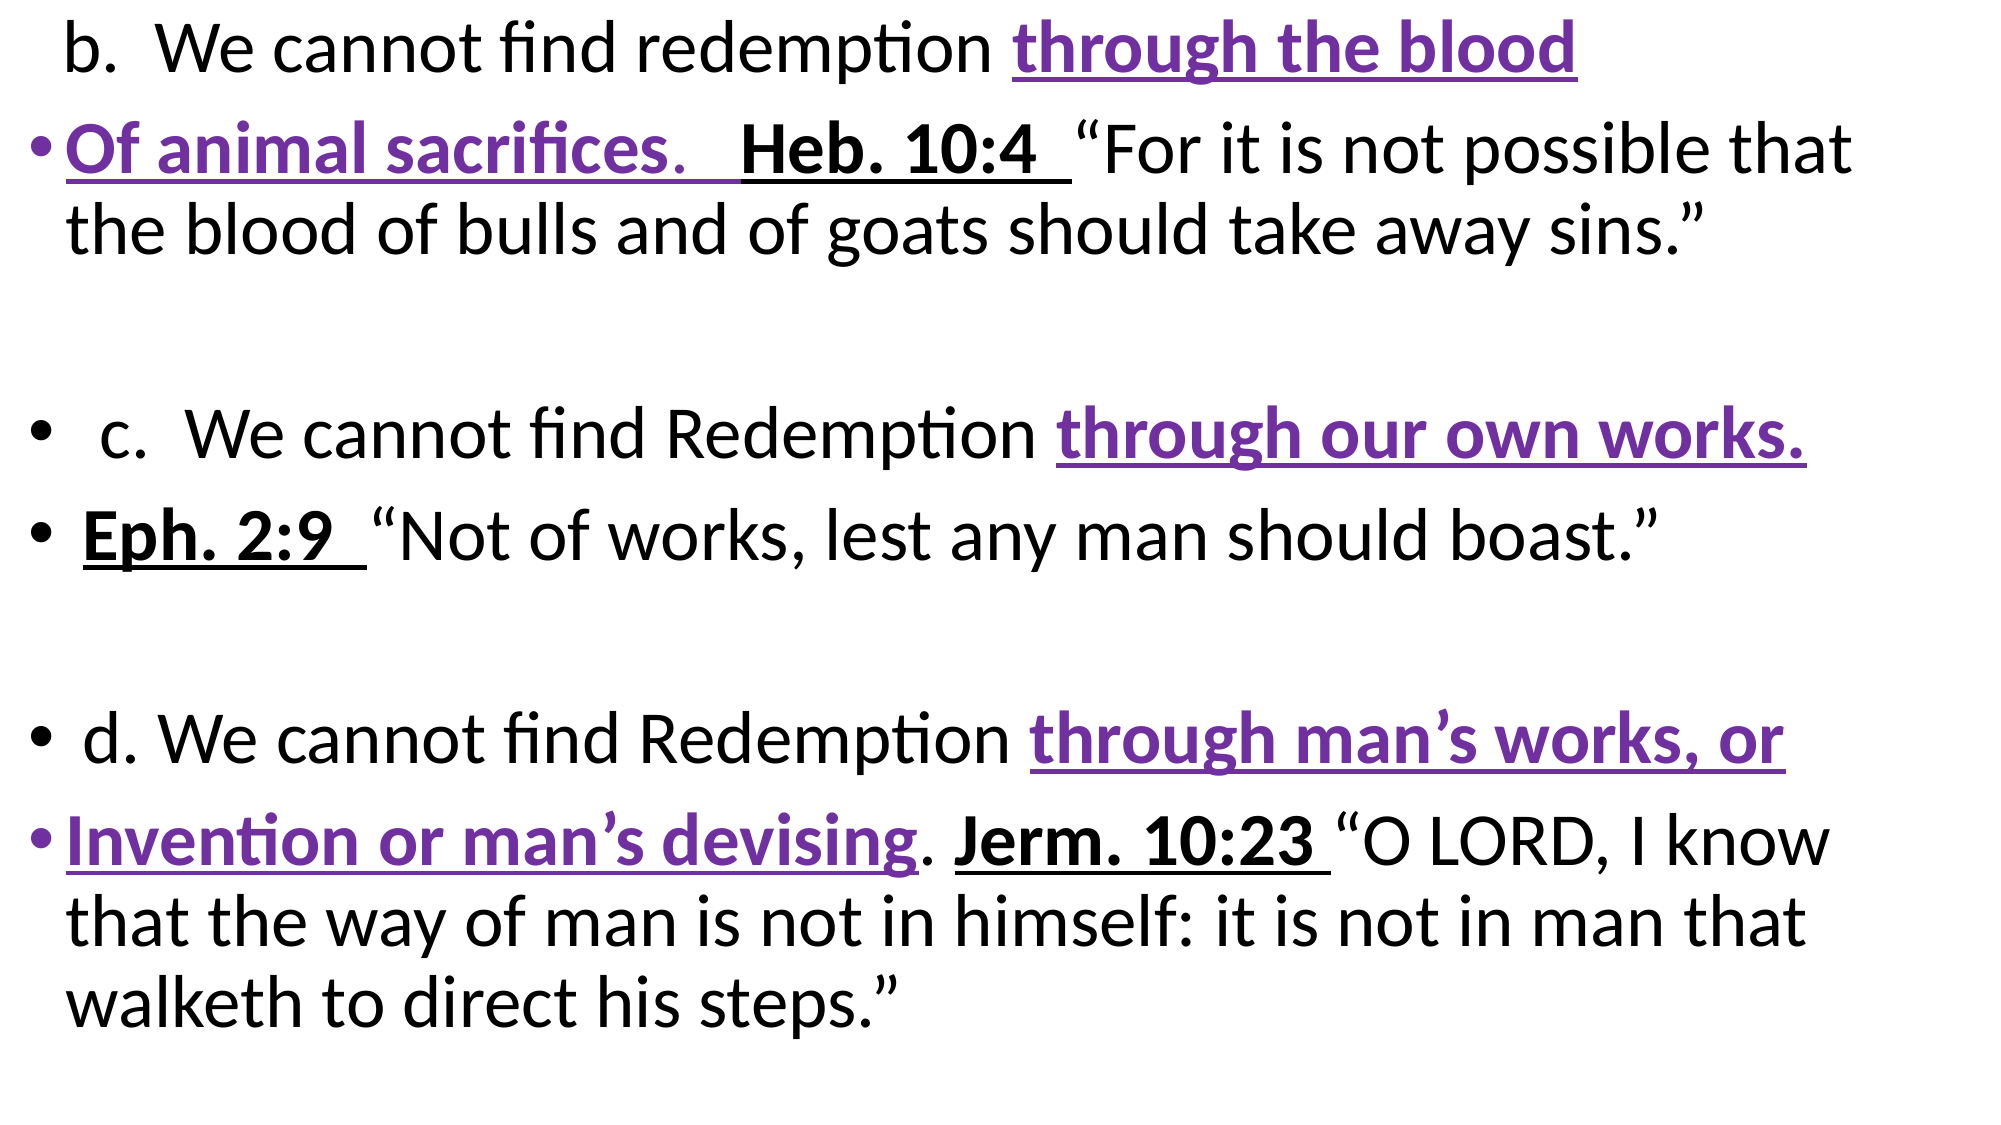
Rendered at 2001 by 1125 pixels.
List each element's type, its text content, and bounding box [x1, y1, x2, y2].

list b. We cannot find redemption through the blood Of animal sacrifices. Heb. 10:4 “For it is not possible that the blood of bulls and of goats should take away sins.” c. We cannot find Redemption through our own works. Eph. 2:9 “Not of works, lest any man should boast.” d. We cannot find Redemption through man’s works, or Invention or man’s devising. Jerm. 10:23 “O LORD, I know that the way of man is not in himself: it is not in man that walketh to direct his steps.” [13, 0, 1985, 1125]
